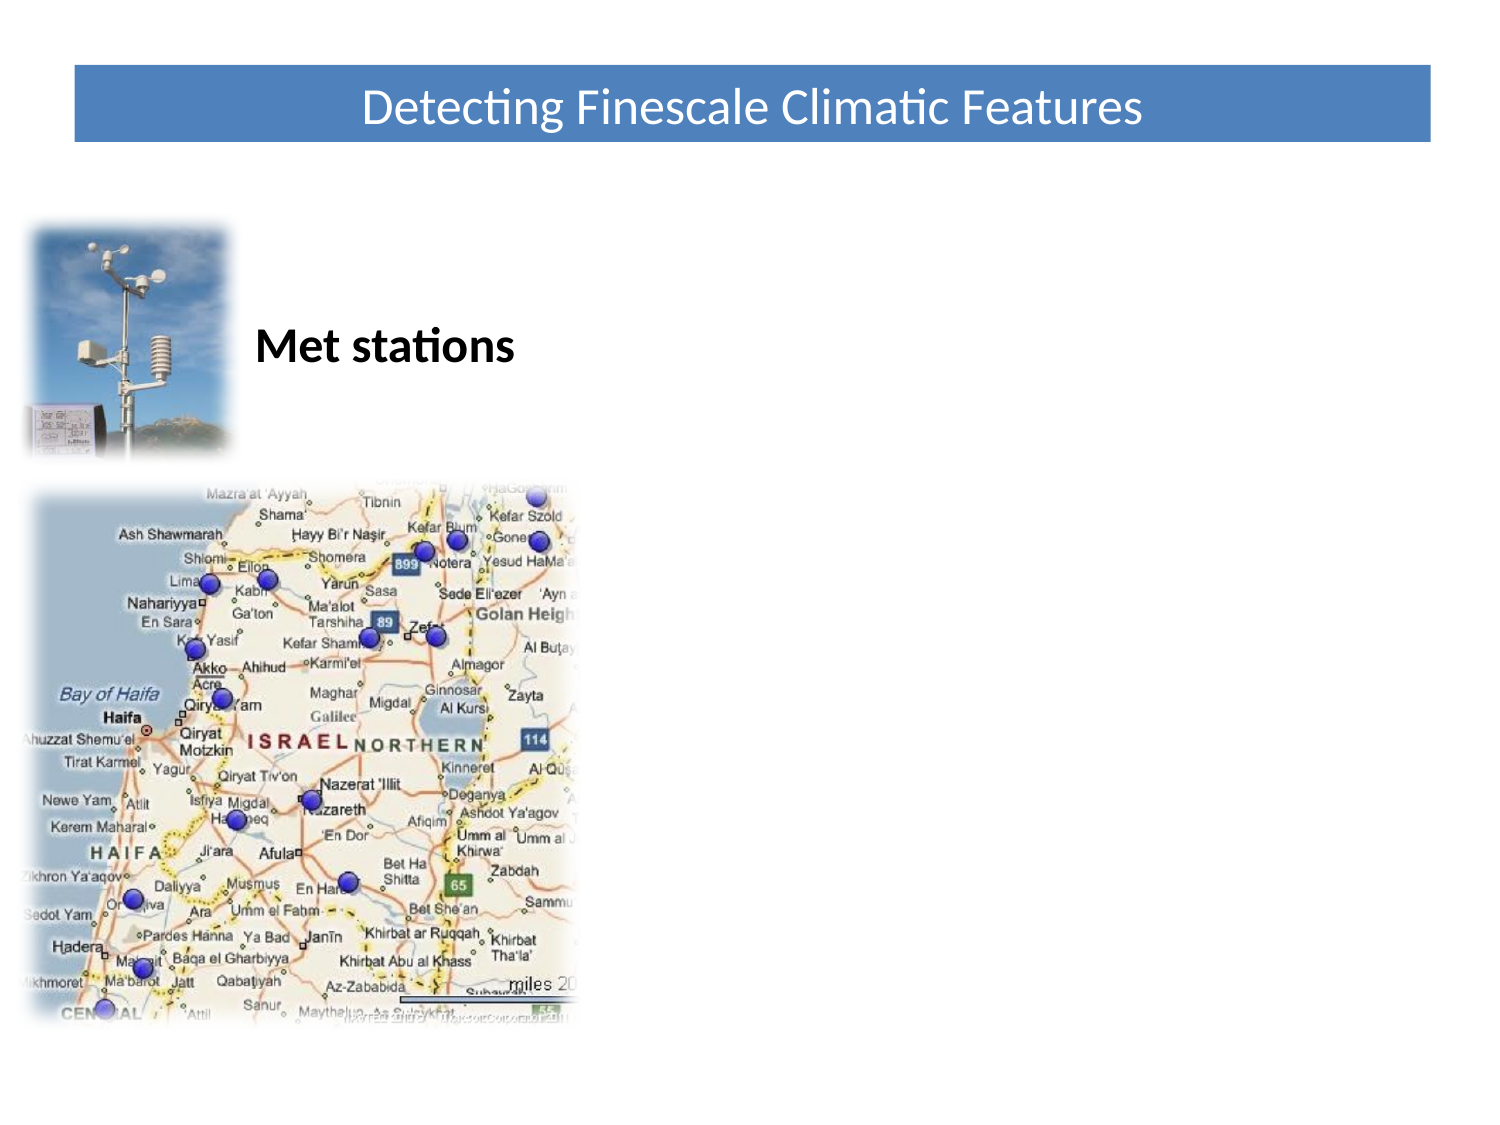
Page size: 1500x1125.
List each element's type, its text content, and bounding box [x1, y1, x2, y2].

picture [16, 211, 244, 467]
list Met stations [249, 275, 548, 381]
text_box Detecting Finescale Climatic Features [74, 64, 1431, 142]
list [16, 477, 582, 1031]
